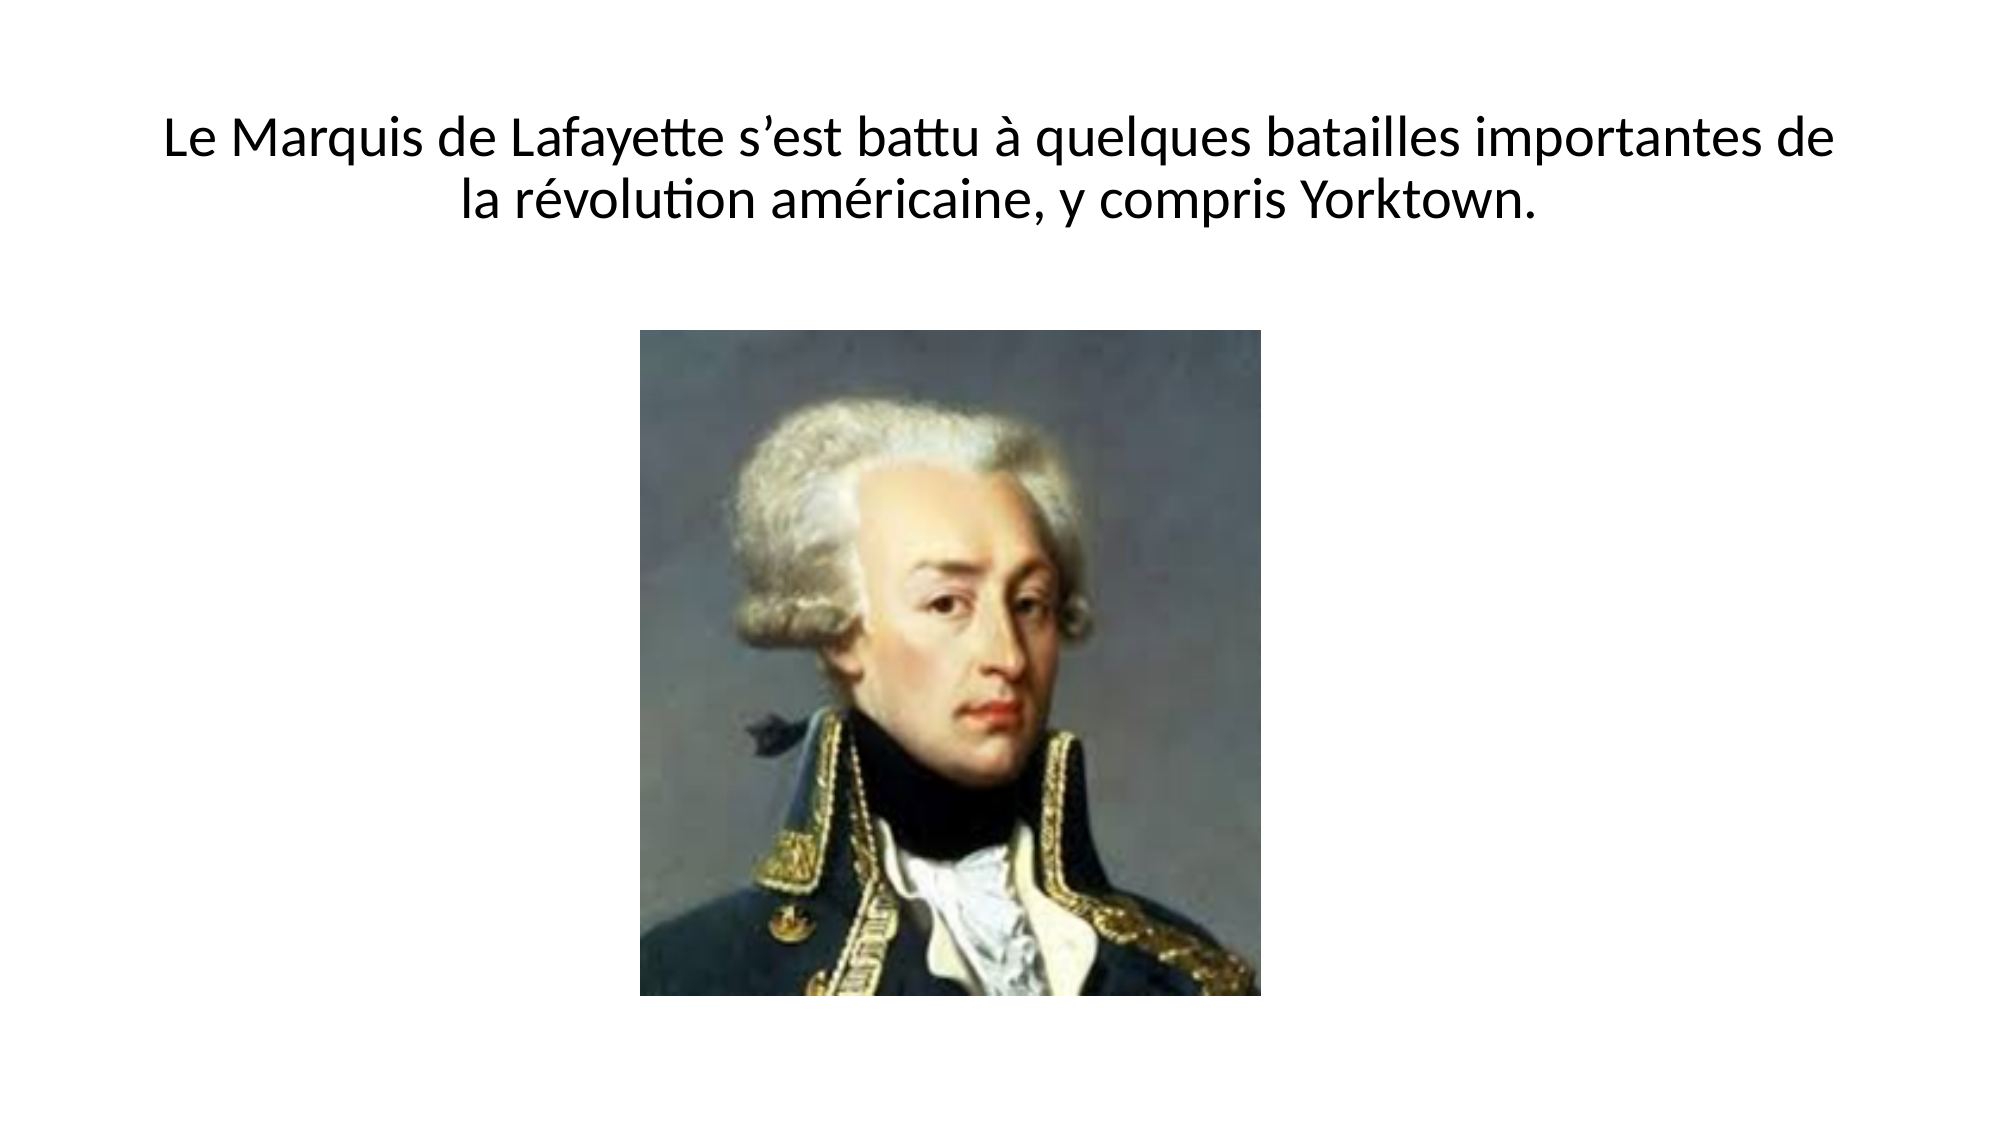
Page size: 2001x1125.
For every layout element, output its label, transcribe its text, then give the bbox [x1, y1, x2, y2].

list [640, 330, 1261, 996]
title Le Marquis de Lafayette s’est battu à quelques batailles importantes de la révolution américaine, y compris Yorktown. [137, 59, 1863, 278]
